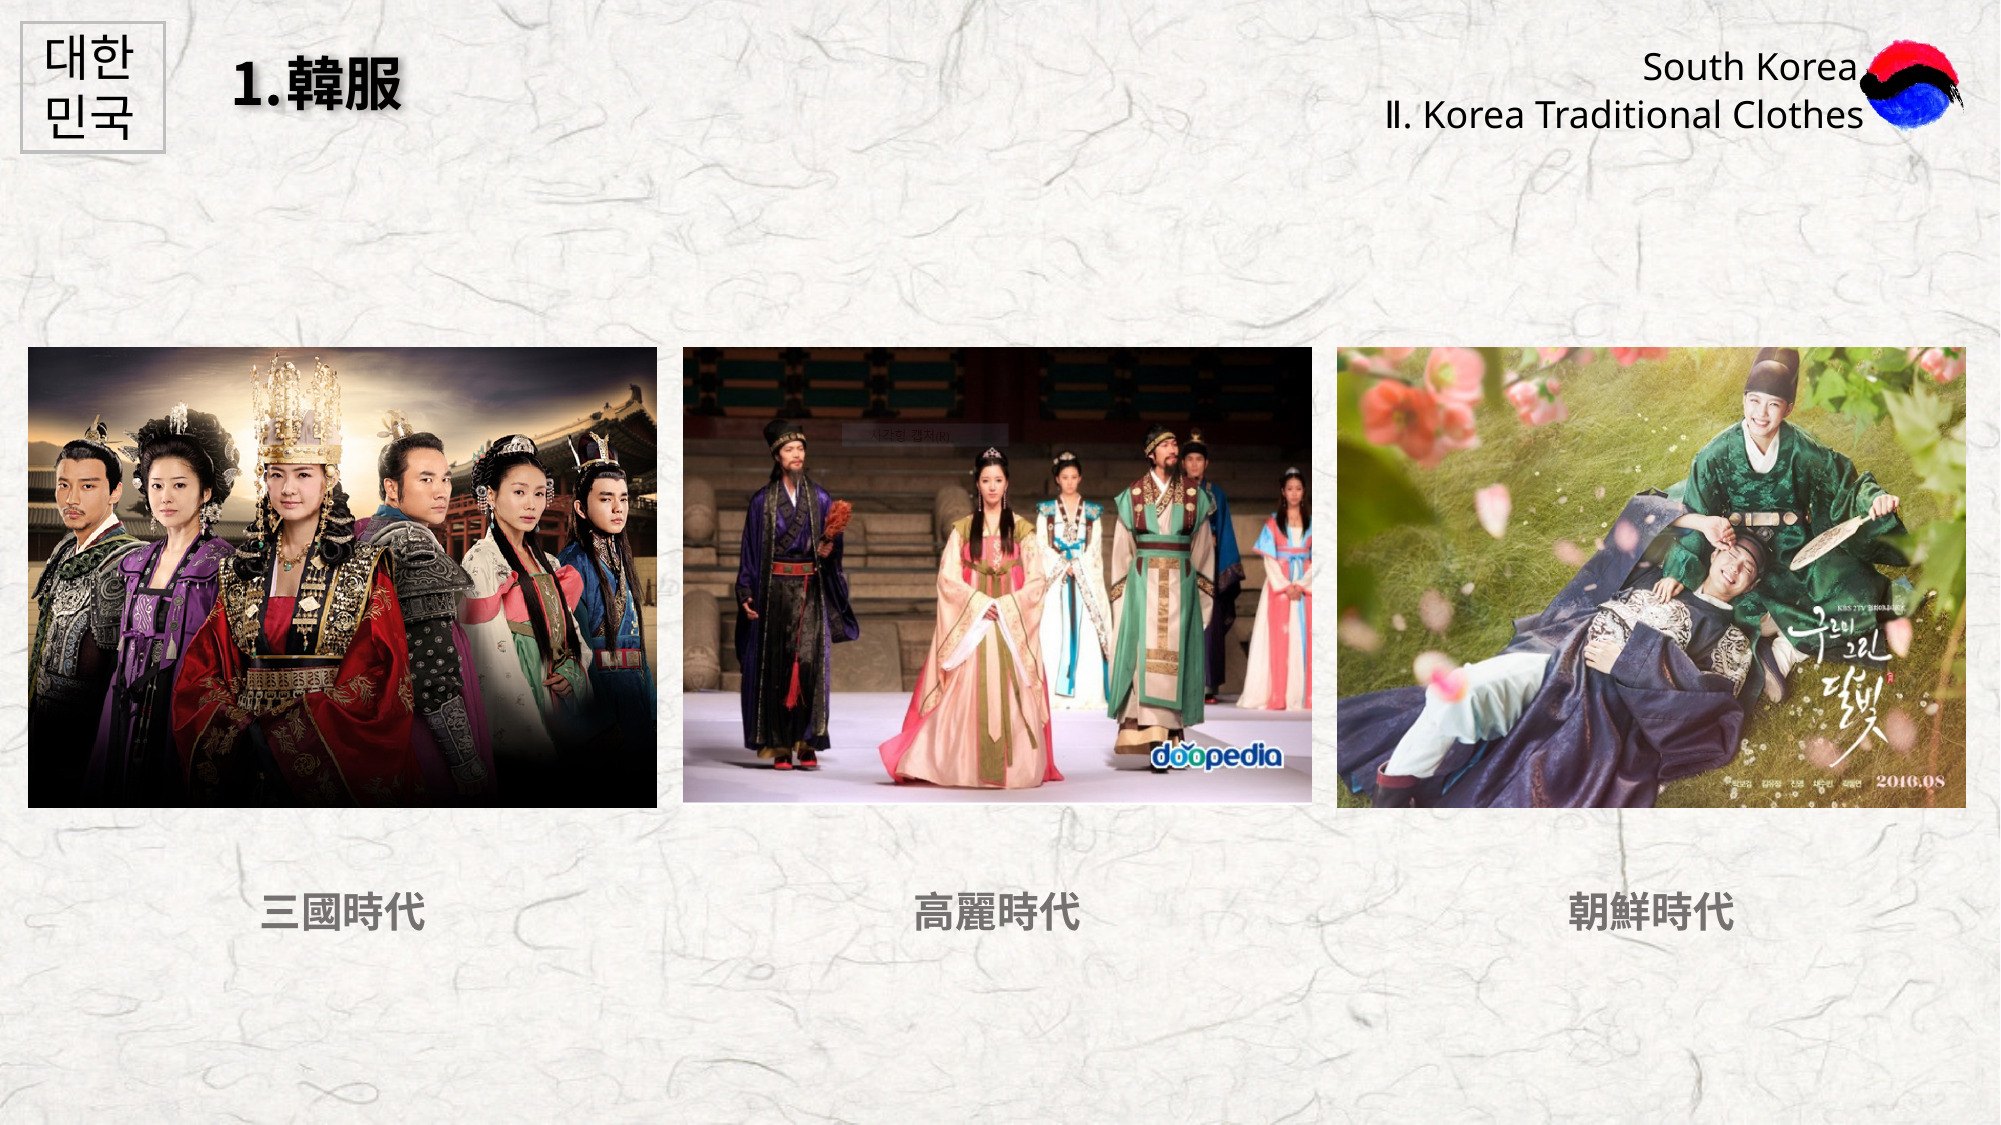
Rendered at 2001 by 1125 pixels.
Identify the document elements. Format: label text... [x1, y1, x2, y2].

text_box Ⅱ. Korea Traditional Clothes [1369, 83, 1886, 144]
text_box 高麗時代 [722, 878, 1273, 944]
text_box 三國時代 [67, 878, 619, 944]
text_box 韓服 [210, 33, 1234, 130]
text_box [20, 21, 28, 153]
text_box South Korea [1627, 35, 1820, 83]
text_box 대한 민국 [28, 19, 165, 154]
picture [0, 0, 2001, 1125]
text_box 朝鮮時代 [1376, 878, 1927, 944]
